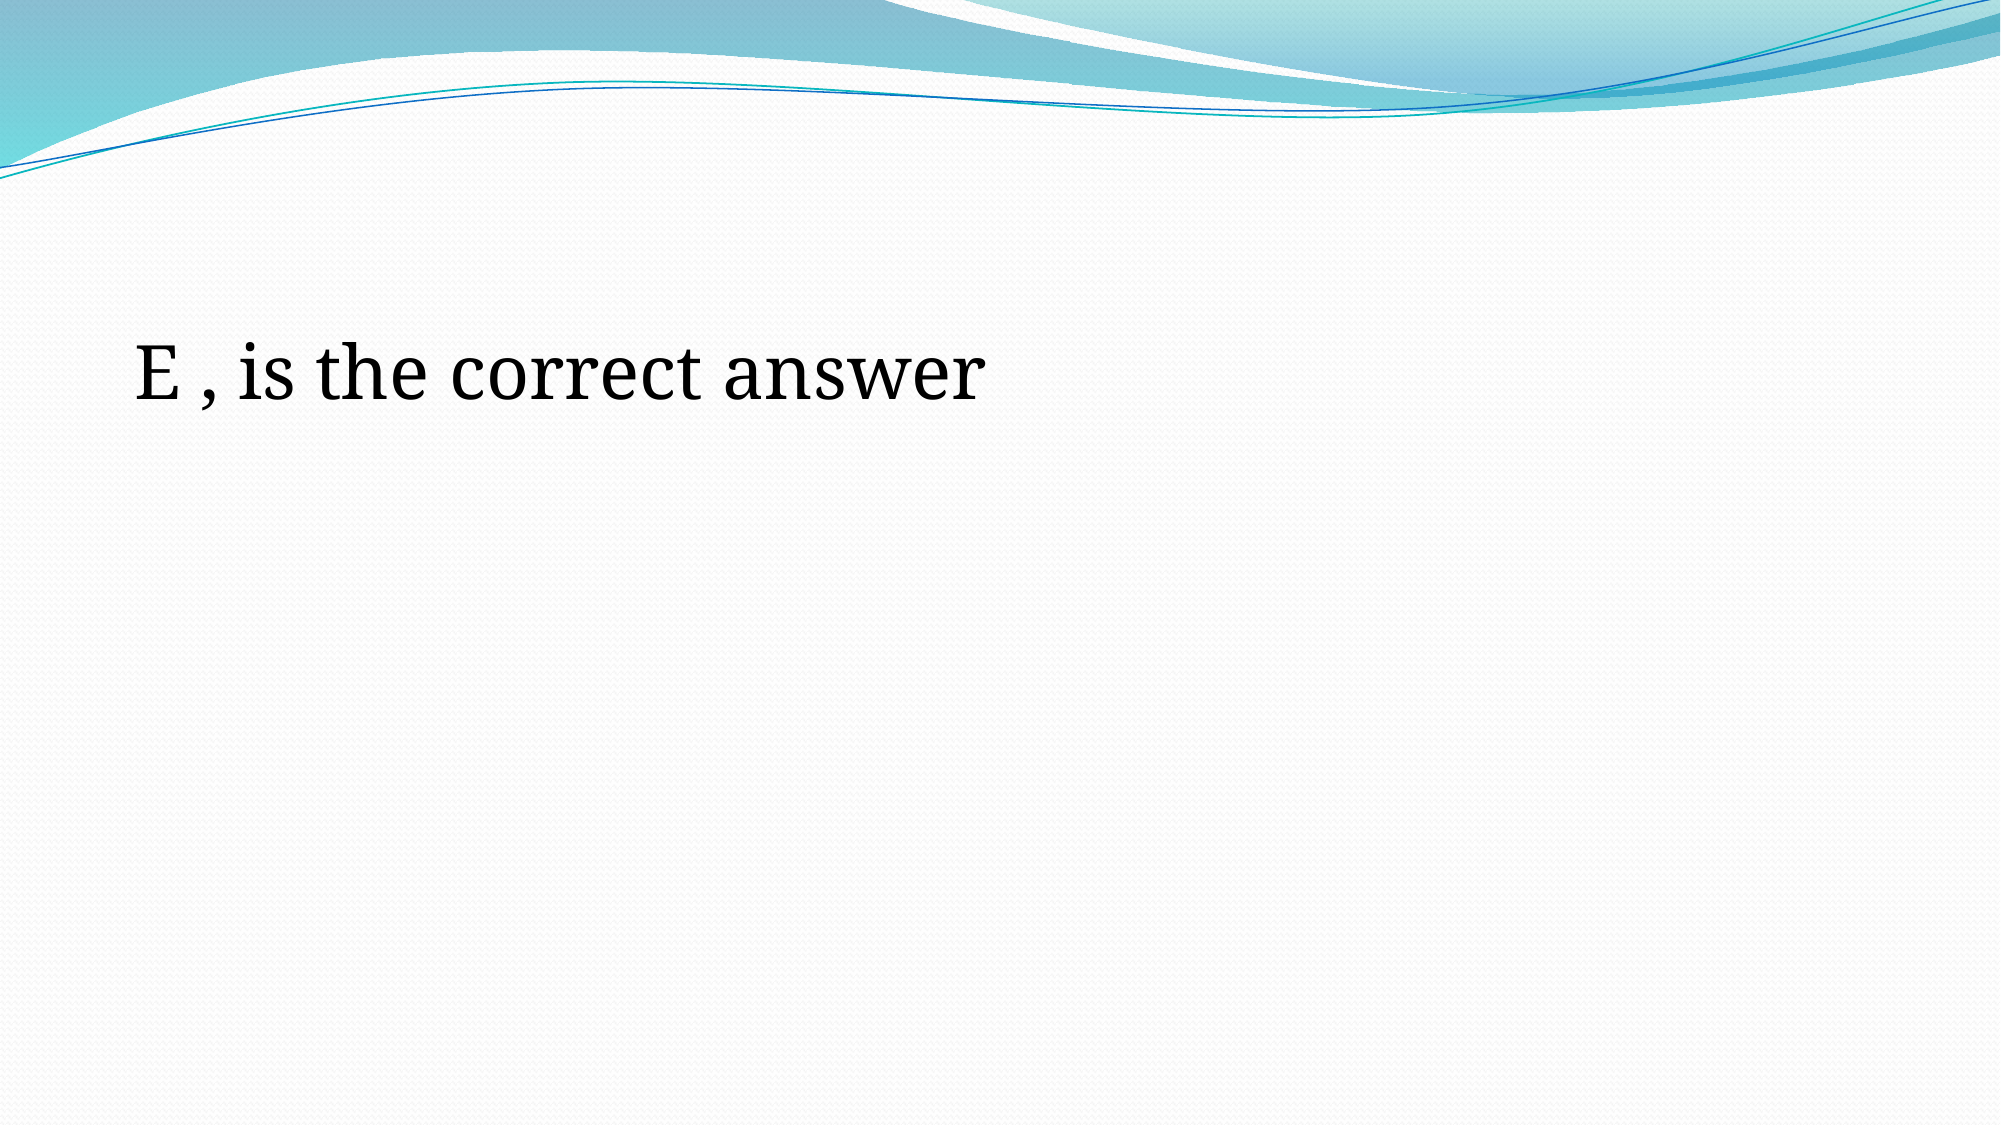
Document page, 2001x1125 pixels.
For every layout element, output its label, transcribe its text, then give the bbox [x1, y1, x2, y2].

list E , is the correct answer [99, 317, 1900, 1038]
